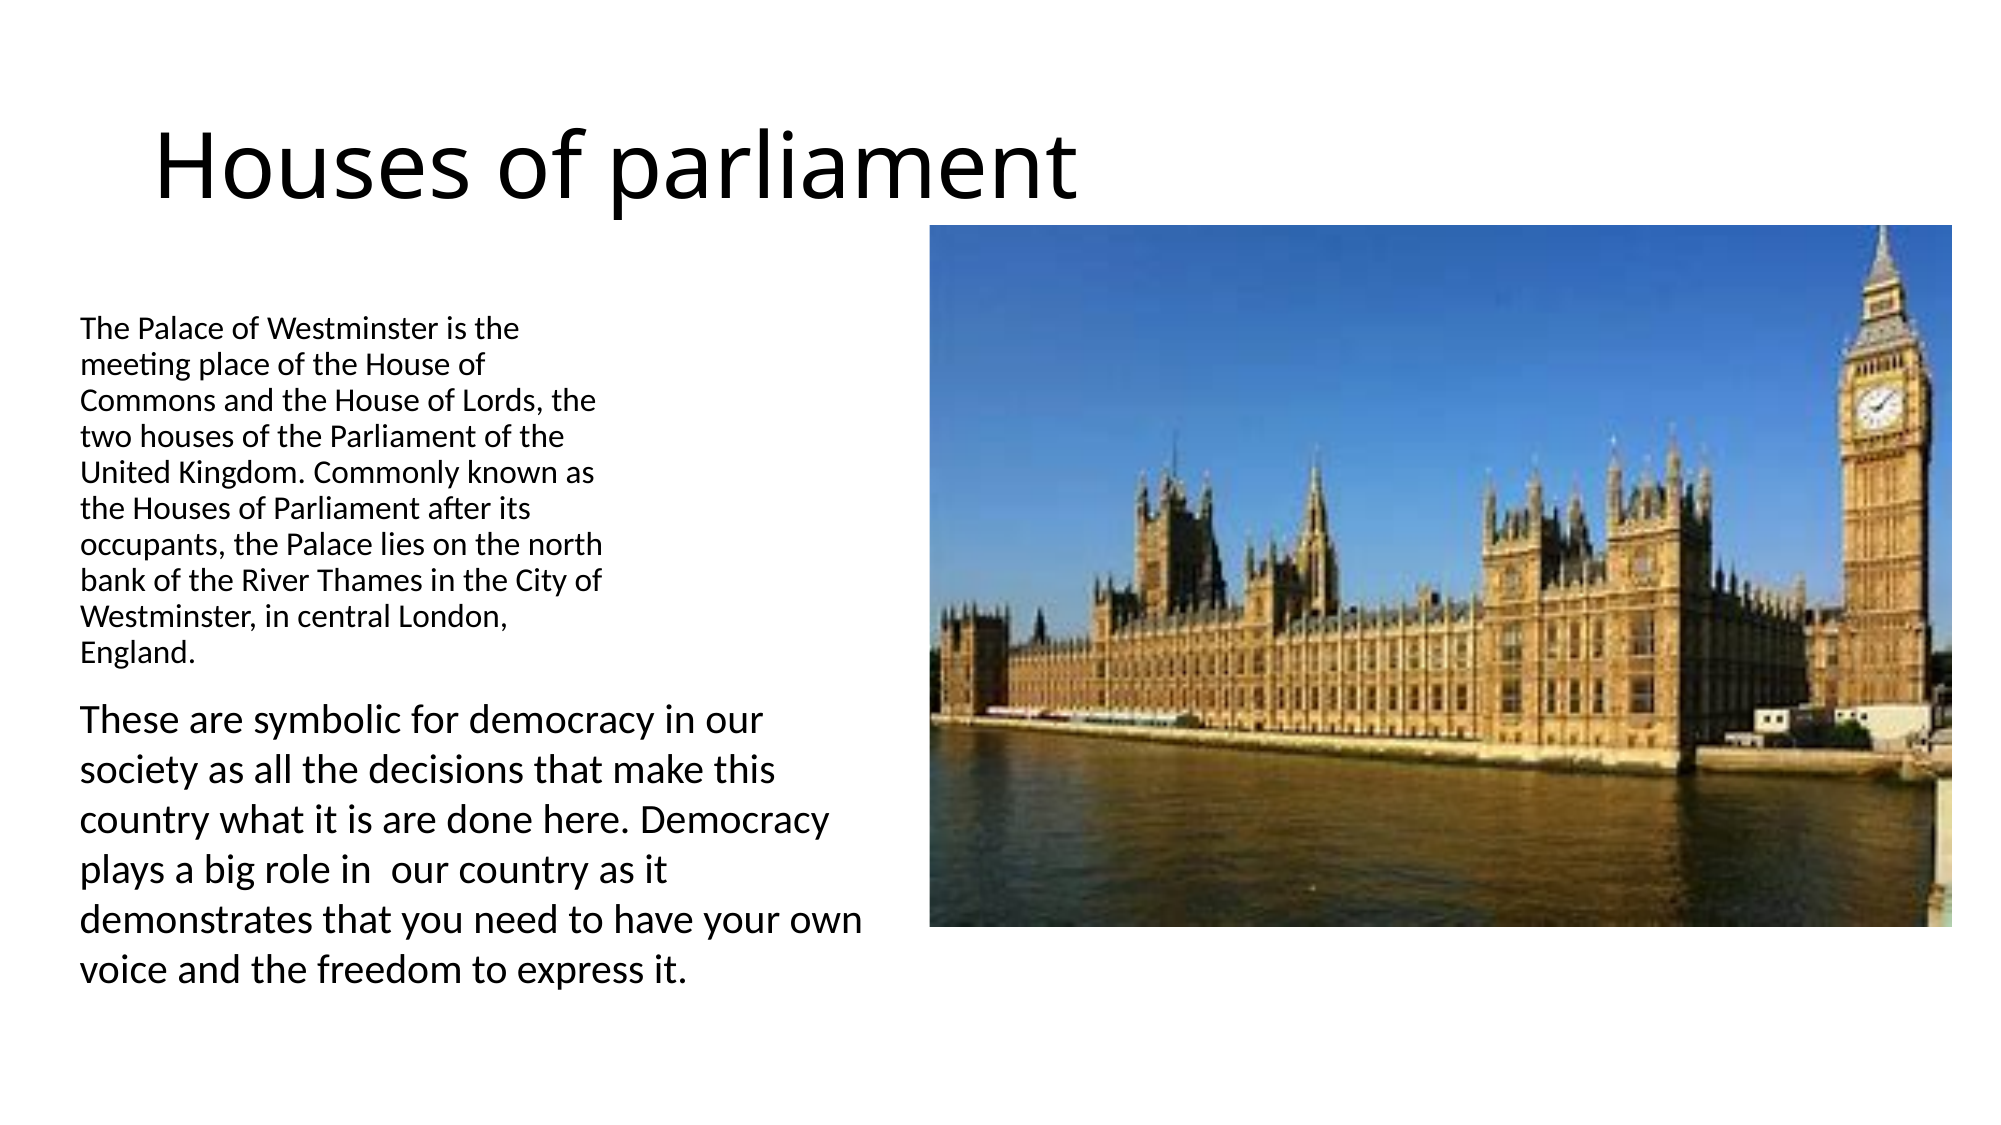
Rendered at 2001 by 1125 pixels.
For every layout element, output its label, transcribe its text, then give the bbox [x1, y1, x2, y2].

list The Palace of Westminster is the meeting place of the House of Commons and the House of Lords, the two houses of the Parliament of the United Kingdom. Commonly known as the Houses of Parliament after its occupants, the Palace lies on the north bank of the River Thames in the City of Westminster, in central London, England. [64, 246, 625, 684]
picture [929, 225, 1952, 927]
title Houses of parliament [137, 59, 1863, 278]
text_box These are symbolic for democracy in our society as all the decisions that make this country what it is are done here. Democracy plays a big role in our country as it demonstrates that you need to have your own voice and the freedom to express it. [64, 684, 886, 1000]
